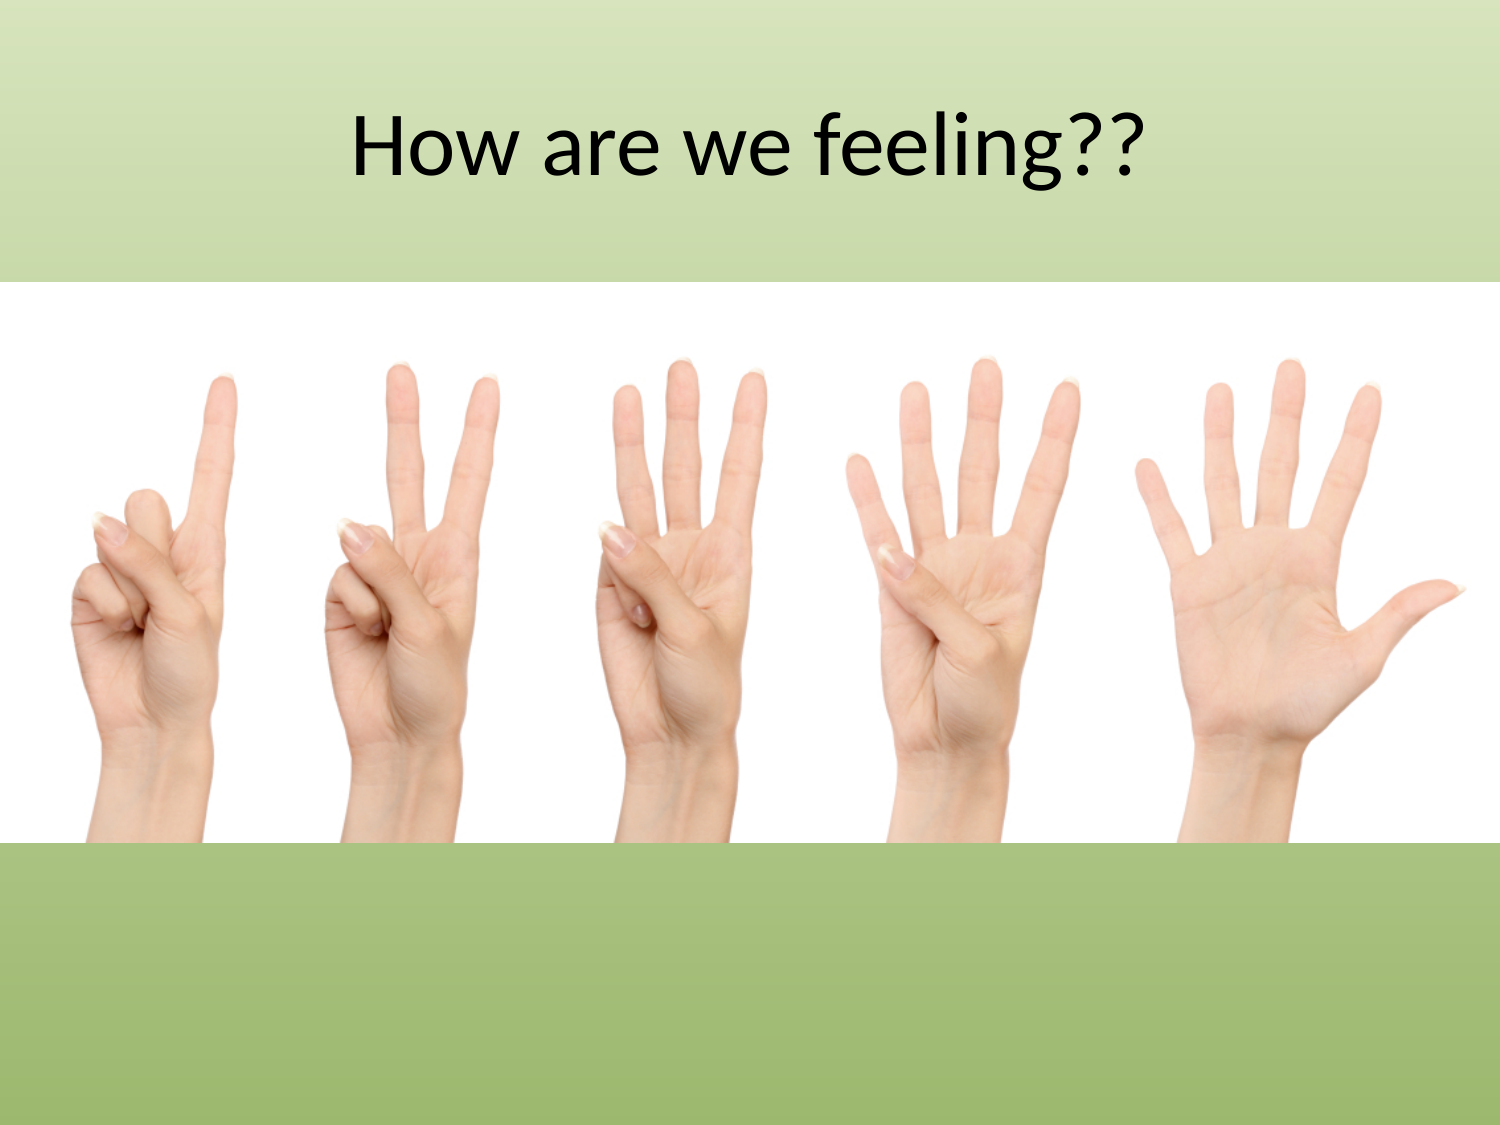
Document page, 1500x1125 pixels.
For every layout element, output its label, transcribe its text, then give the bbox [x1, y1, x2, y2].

title How are we feeling?? [74, 44, 1426, 233]
picture [0, 282, 1500, 843]
